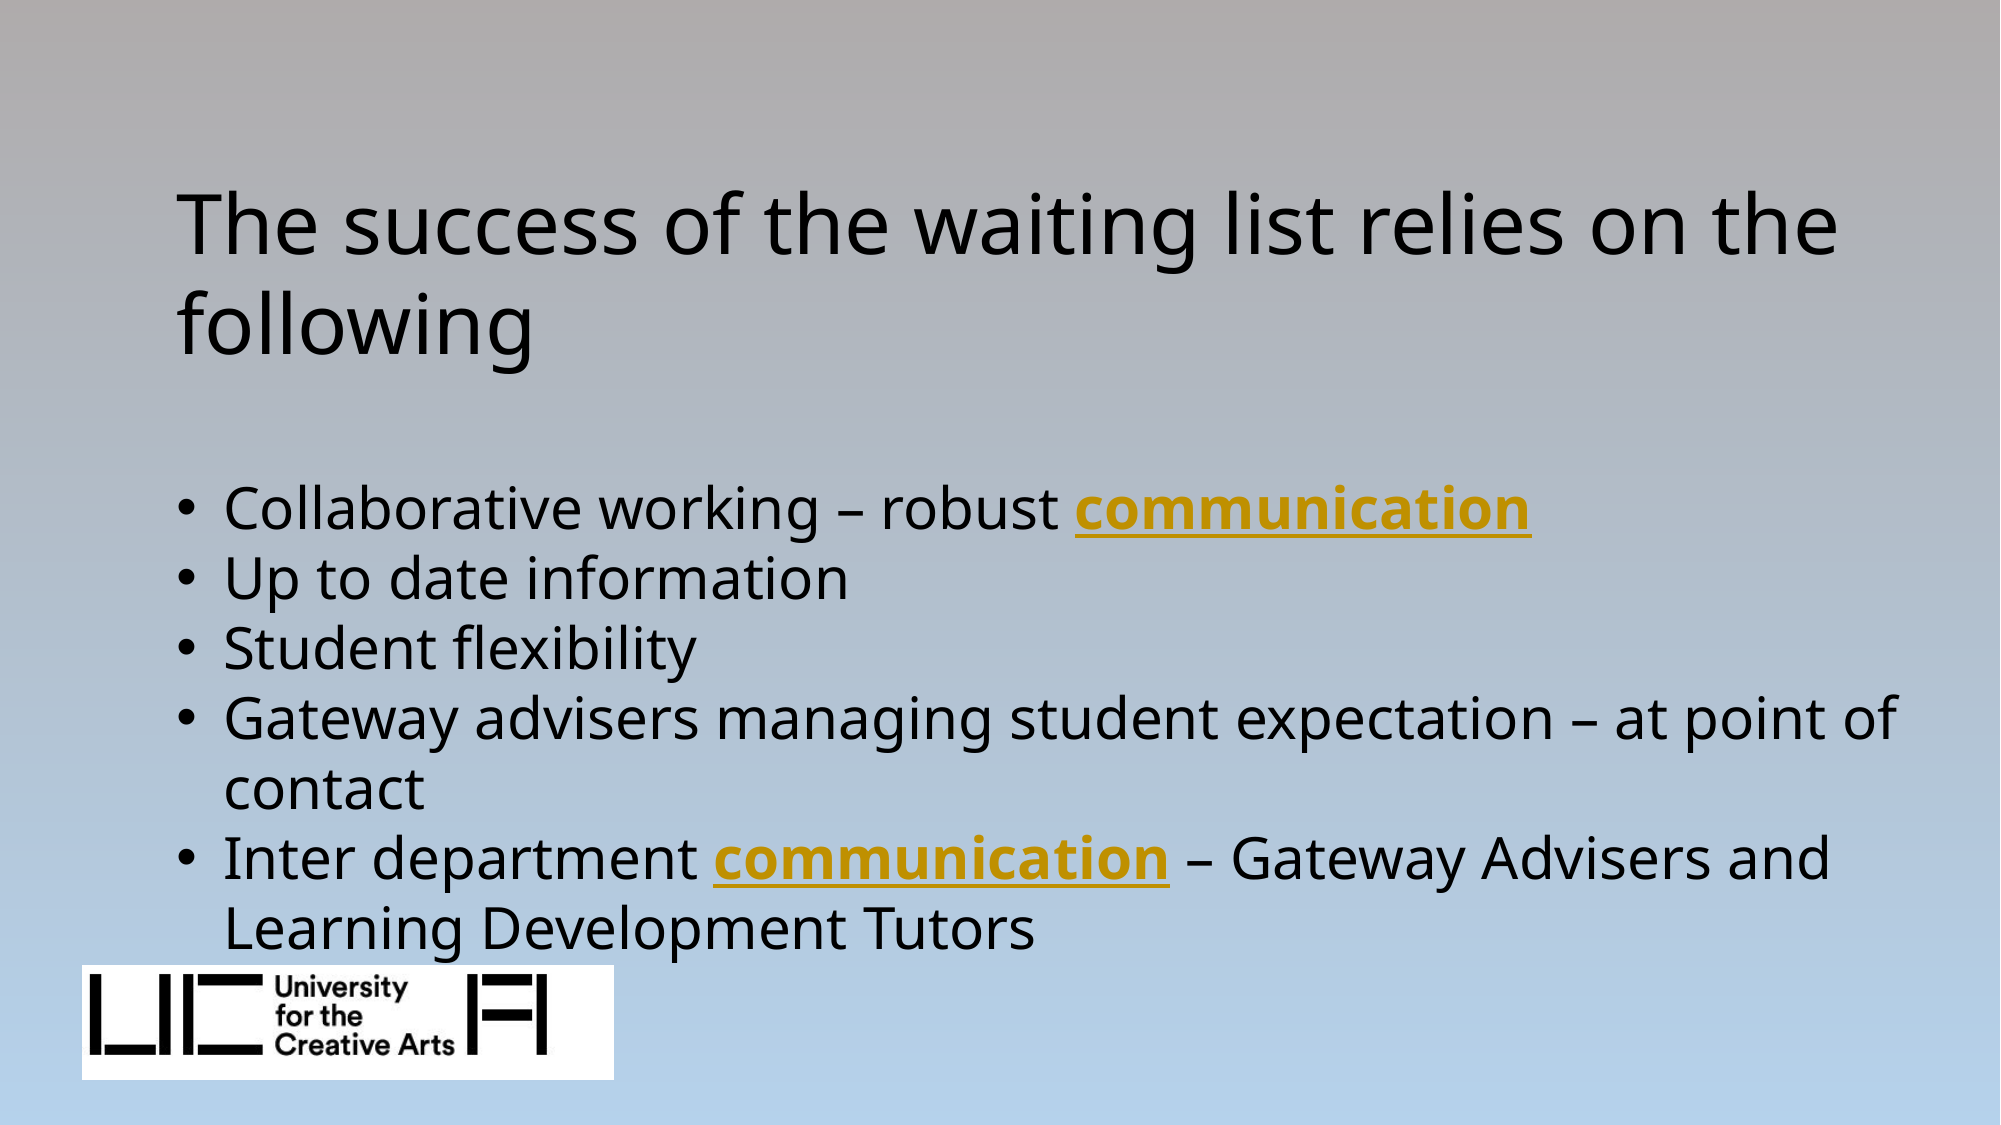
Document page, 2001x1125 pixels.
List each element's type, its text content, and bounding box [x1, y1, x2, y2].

picture [82, 965, 614, 1080]
text_box The success of the waiting list relies on the following Collaborative working – robust communication Up to date information Student flexibility Gateway advisers managing student expectation – at point of contact Inter department communication – Gateway Advisers and Learning Development Tutors [161, 163, 1953, 969]
